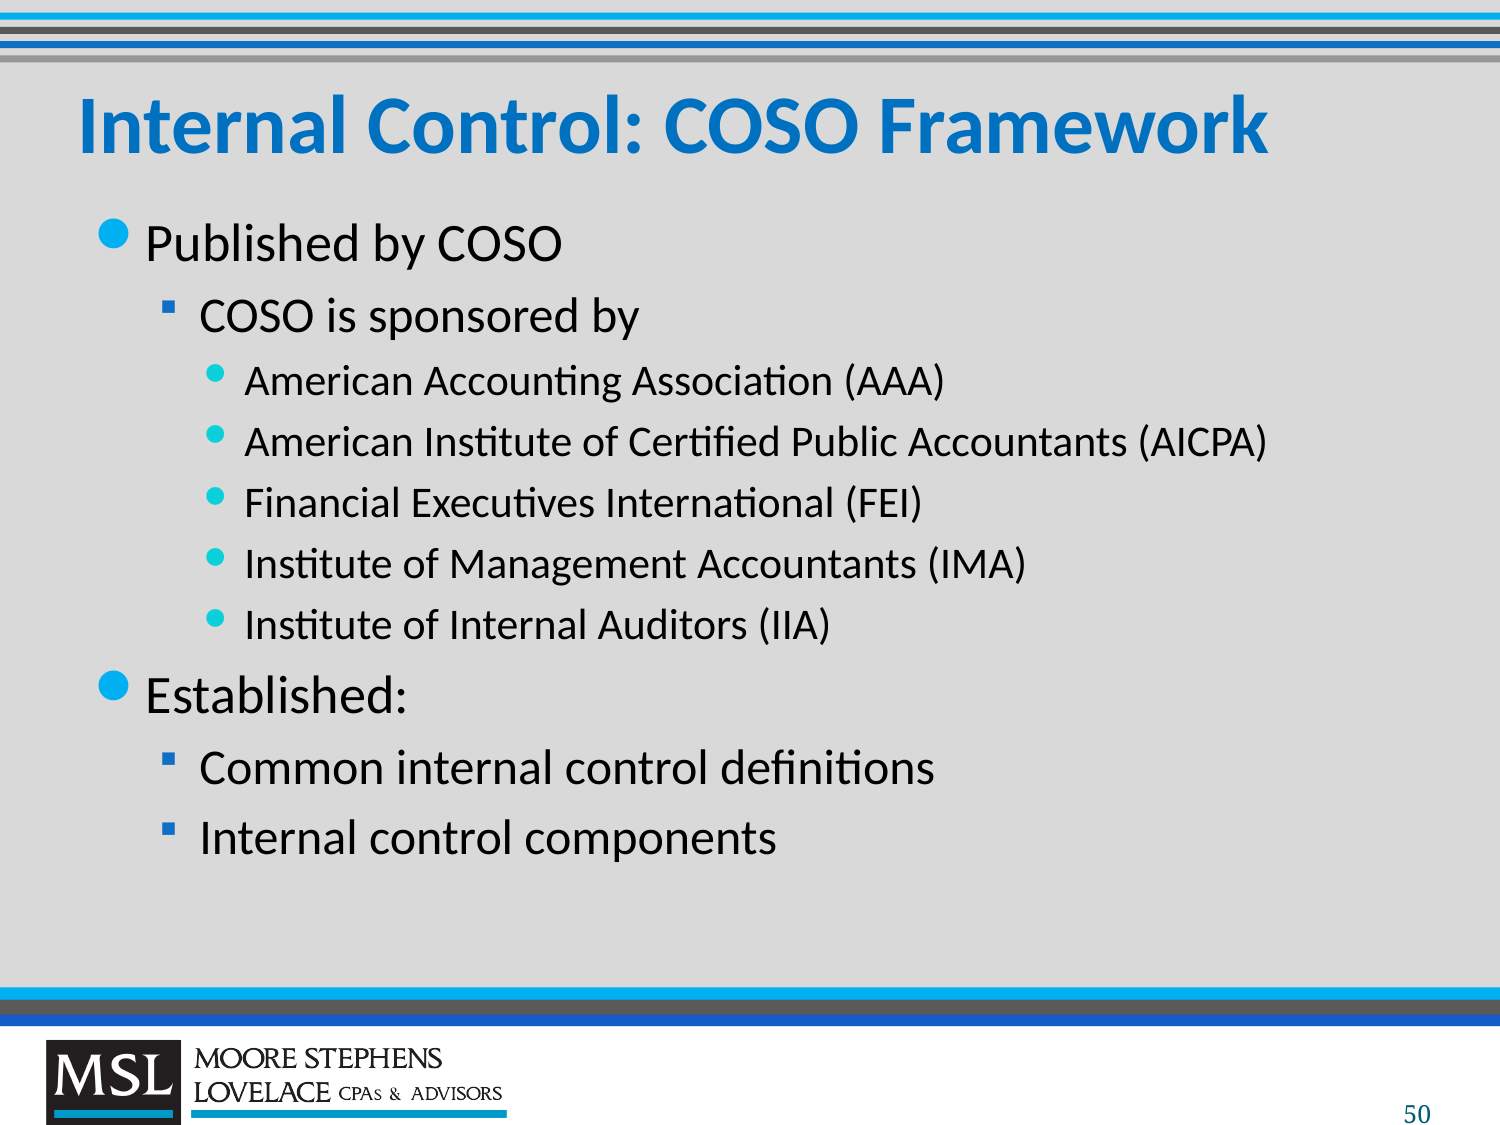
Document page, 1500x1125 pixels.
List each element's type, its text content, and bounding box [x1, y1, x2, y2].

slide_number 50 [1343, 1095, 1432, 1125]
picture [24, 1025, 528, 1125]
list Published by COSO COSO is sponsored by American Accounting Association (AAA) American Institute of Certified Public Accountants (AICPA) Financial Executives International (FEI) Institute of Management Accountants (IMA) Institute of Internal Auditors (IIA) Established: Common internal control definitions Internal control components [79, 200, 1425, 1067]
title Internal Control: COSO Framework [62, 62, 1413, 250]
